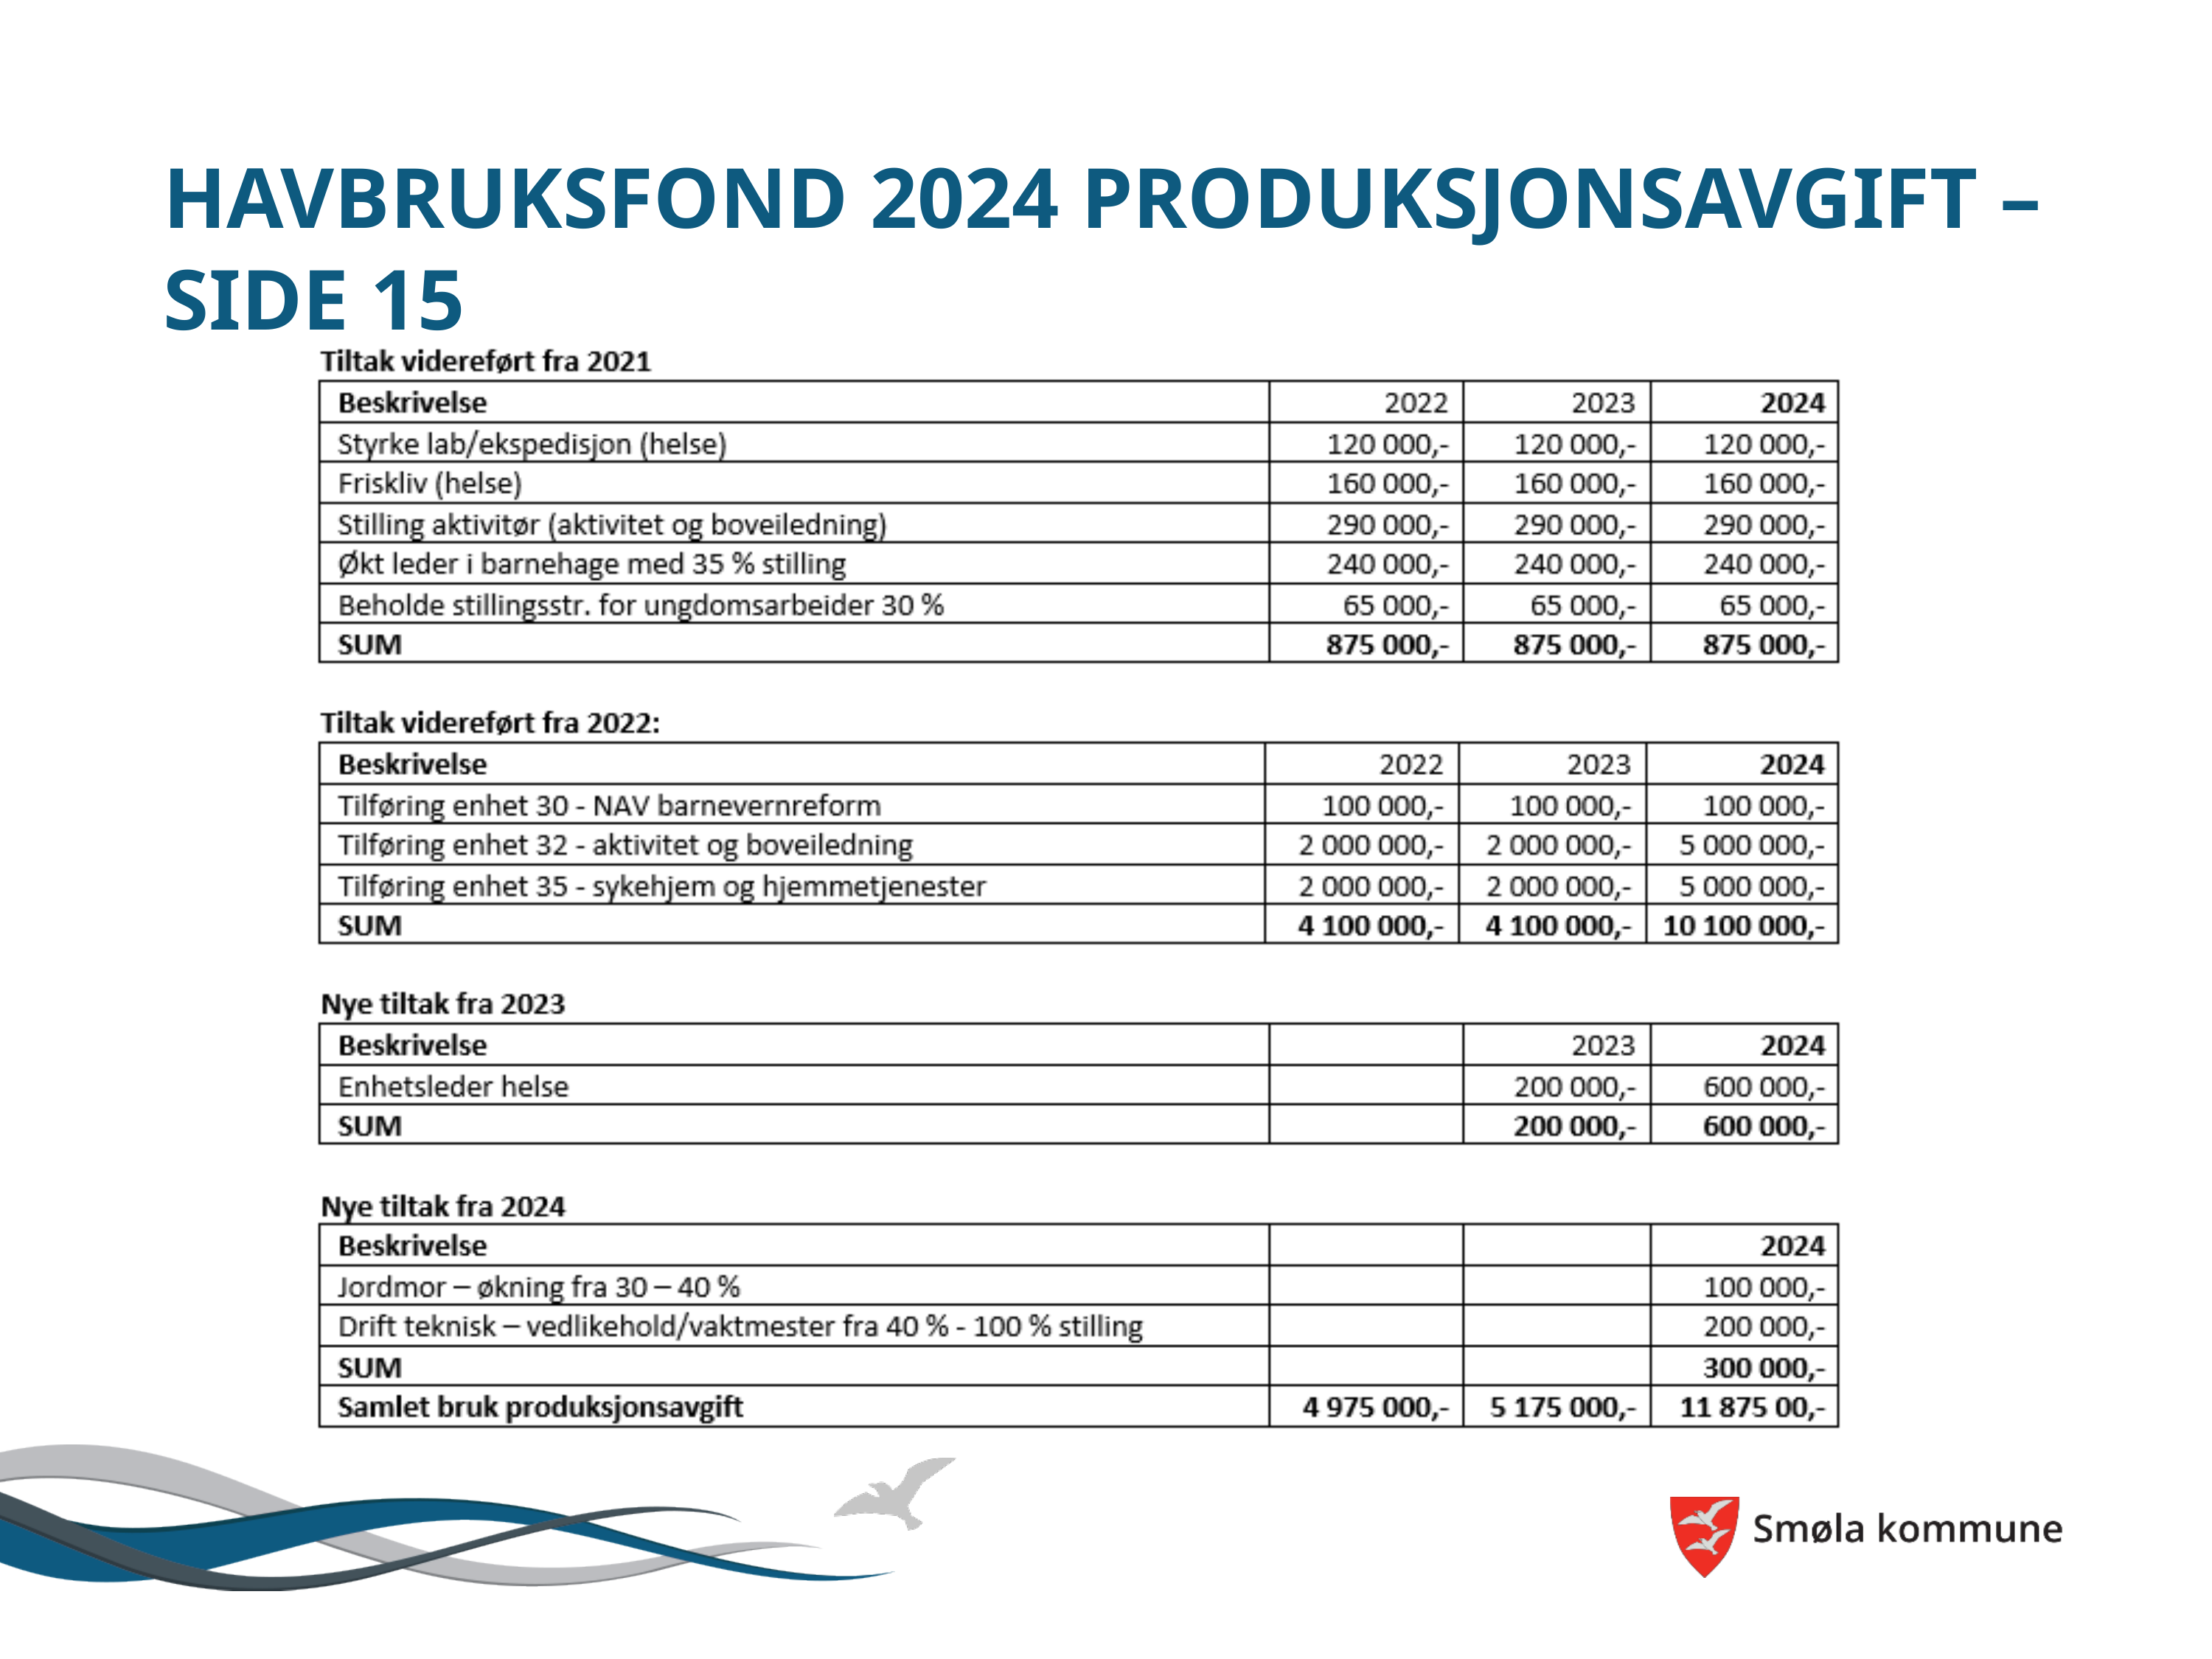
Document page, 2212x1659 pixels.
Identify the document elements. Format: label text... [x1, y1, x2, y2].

picture [1670, 1497, 2062, 1578]
title Havbruksfond 2024 produksjonsavgift – side 15 [152, 88, 2060, 409]
picture [0, 1444, 956, 1591]
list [308, 341, 1864, 1444]
